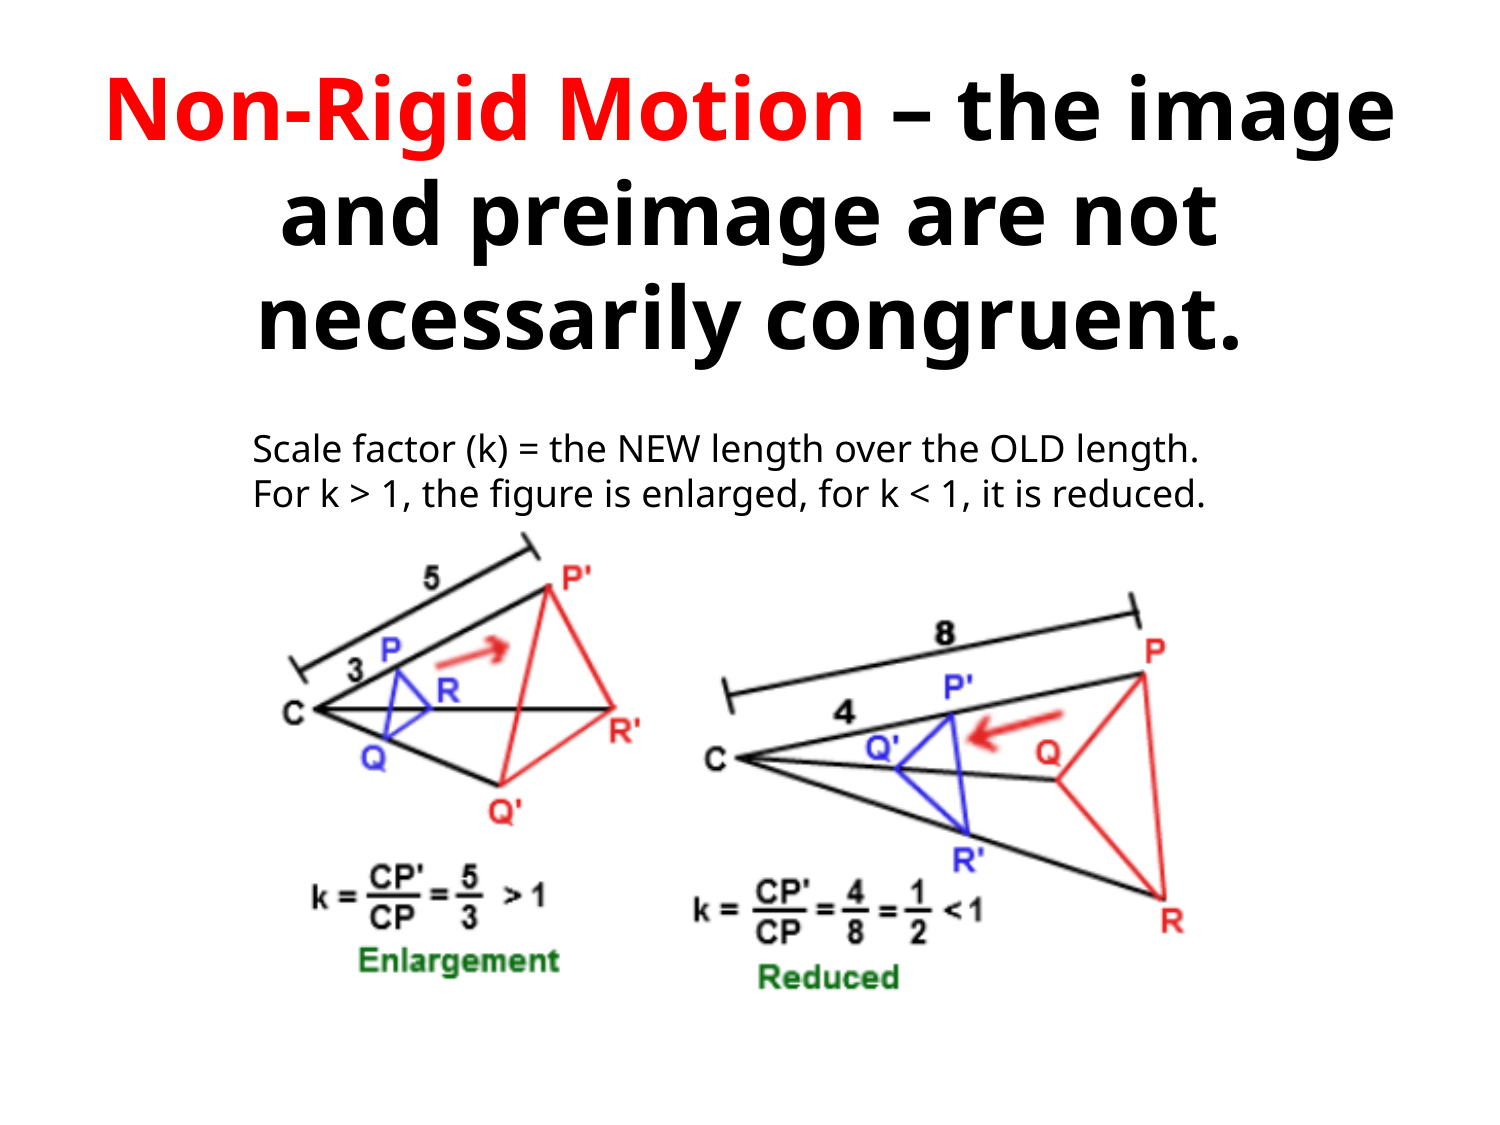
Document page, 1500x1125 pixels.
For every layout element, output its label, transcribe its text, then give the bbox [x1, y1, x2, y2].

title Non-Rigid Motion – the image and preimage are not necessarily congruent. [75, 45, 1425, 375]
picture [274, 524, 1201, 1016]
text_box Scale factor (k) = the NEW length over the OLD length. For k > 1, the figure is enlarged, for k < 1, it is reduced. [237, 417, 1363, 522]
